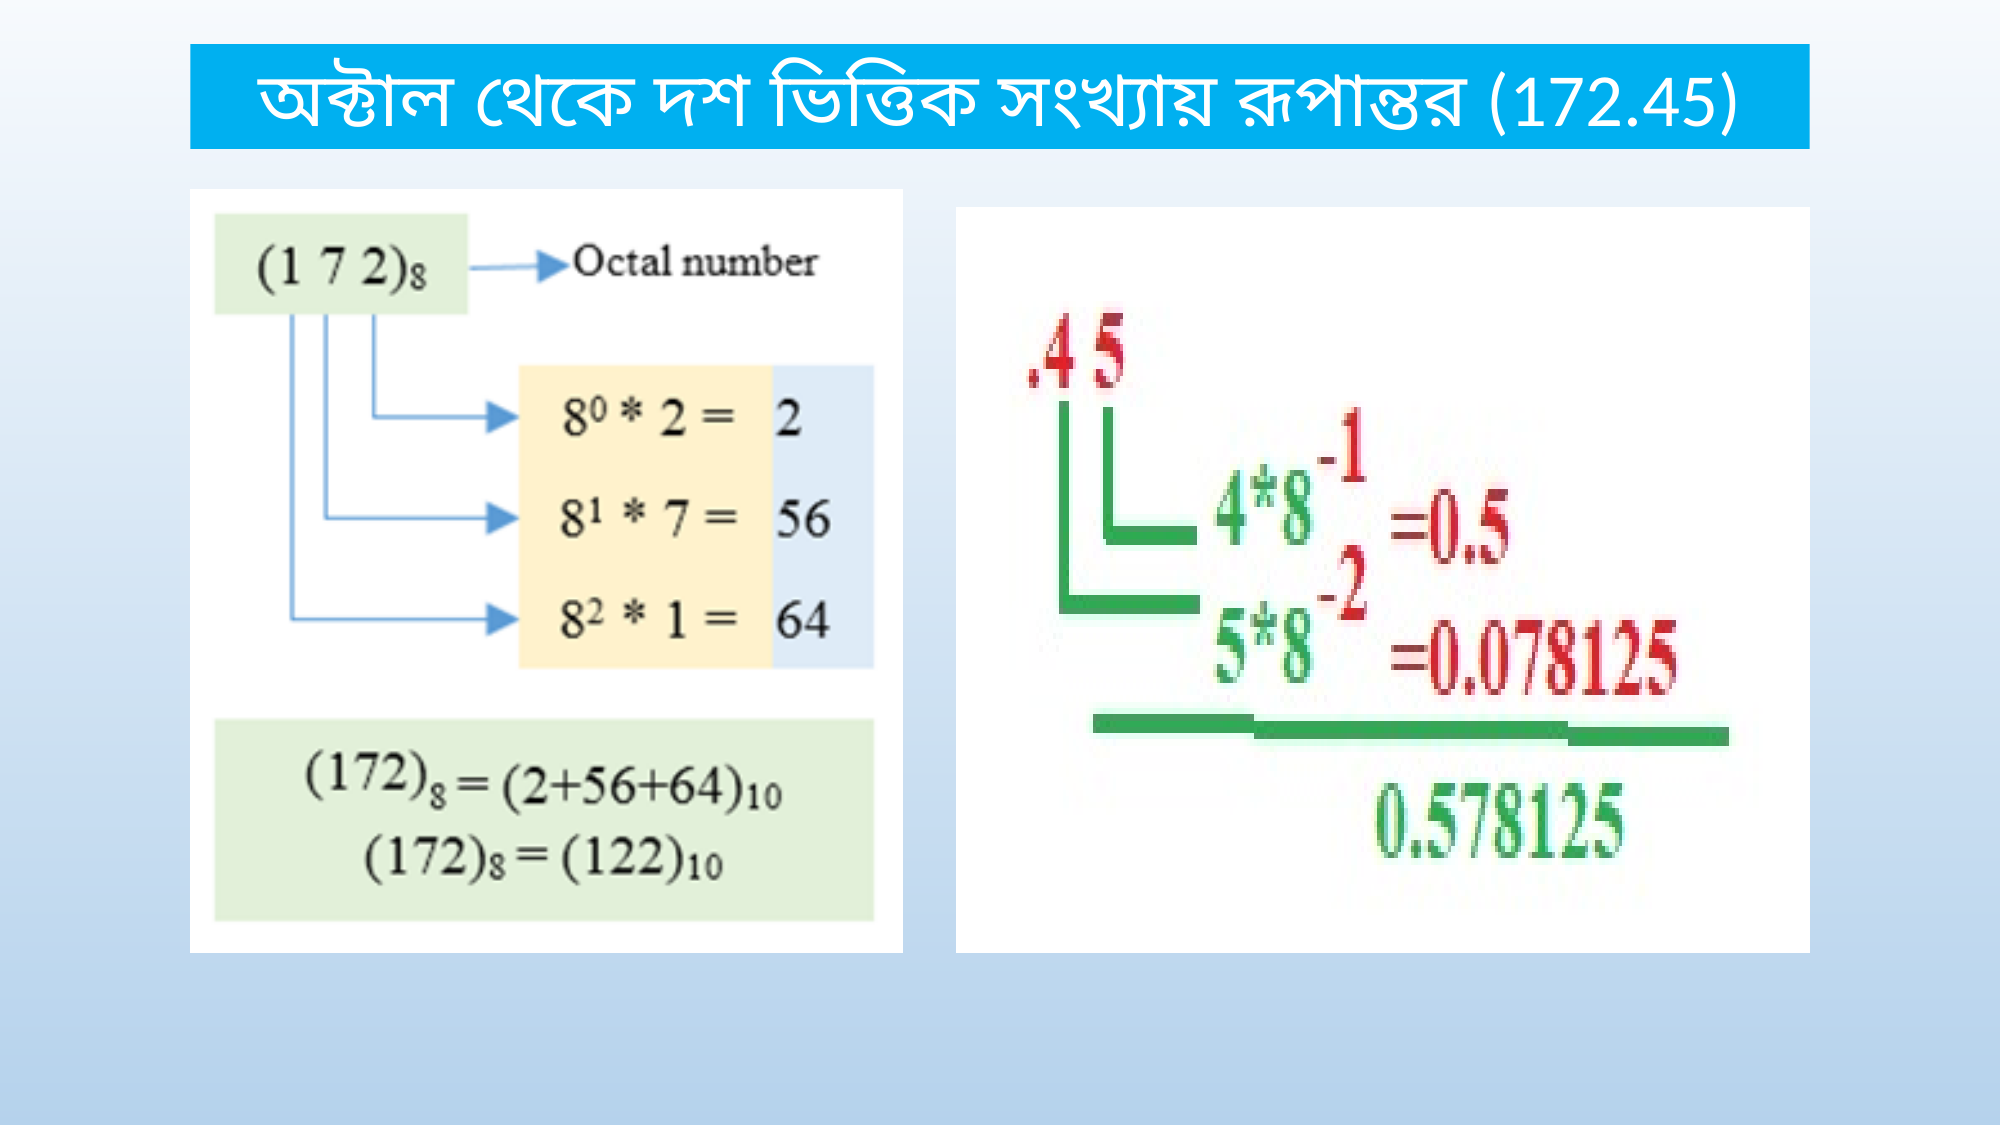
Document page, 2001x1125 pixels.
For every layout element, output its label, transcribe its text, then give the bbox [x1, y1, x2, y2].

picture [190, 189, 903, 953]
text_box অক্টাল থেকে দশ ভিত্তিক সংখ্যায় রূপান্তর (172.45) [190, 44, 1810, 149]
picture [955, 207, 1810, 953]
